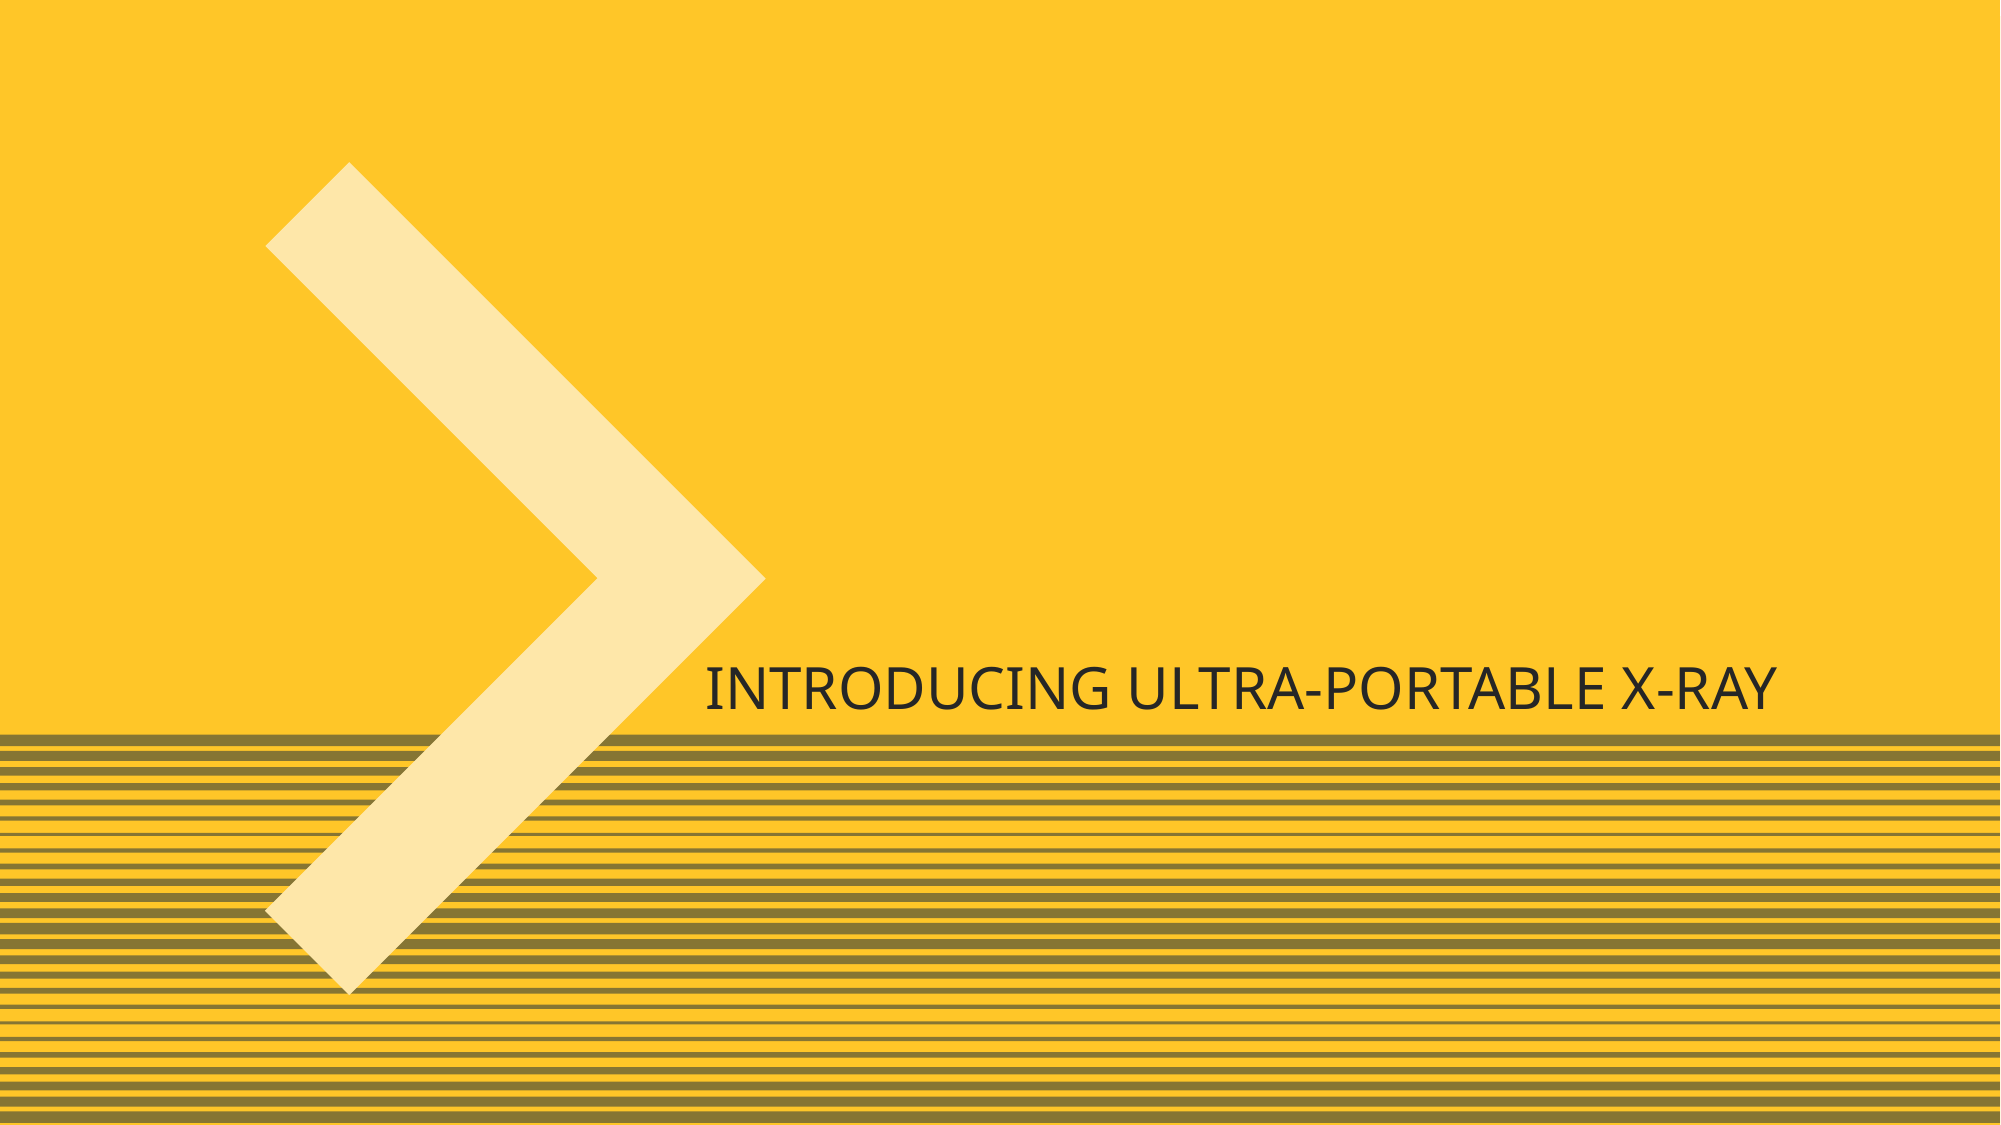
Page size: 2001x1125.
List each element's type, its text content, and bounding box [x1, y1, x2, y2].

title INTRODUCING ULTRA-PORTABLE X-RAY [705, 635, 2000, 731]
